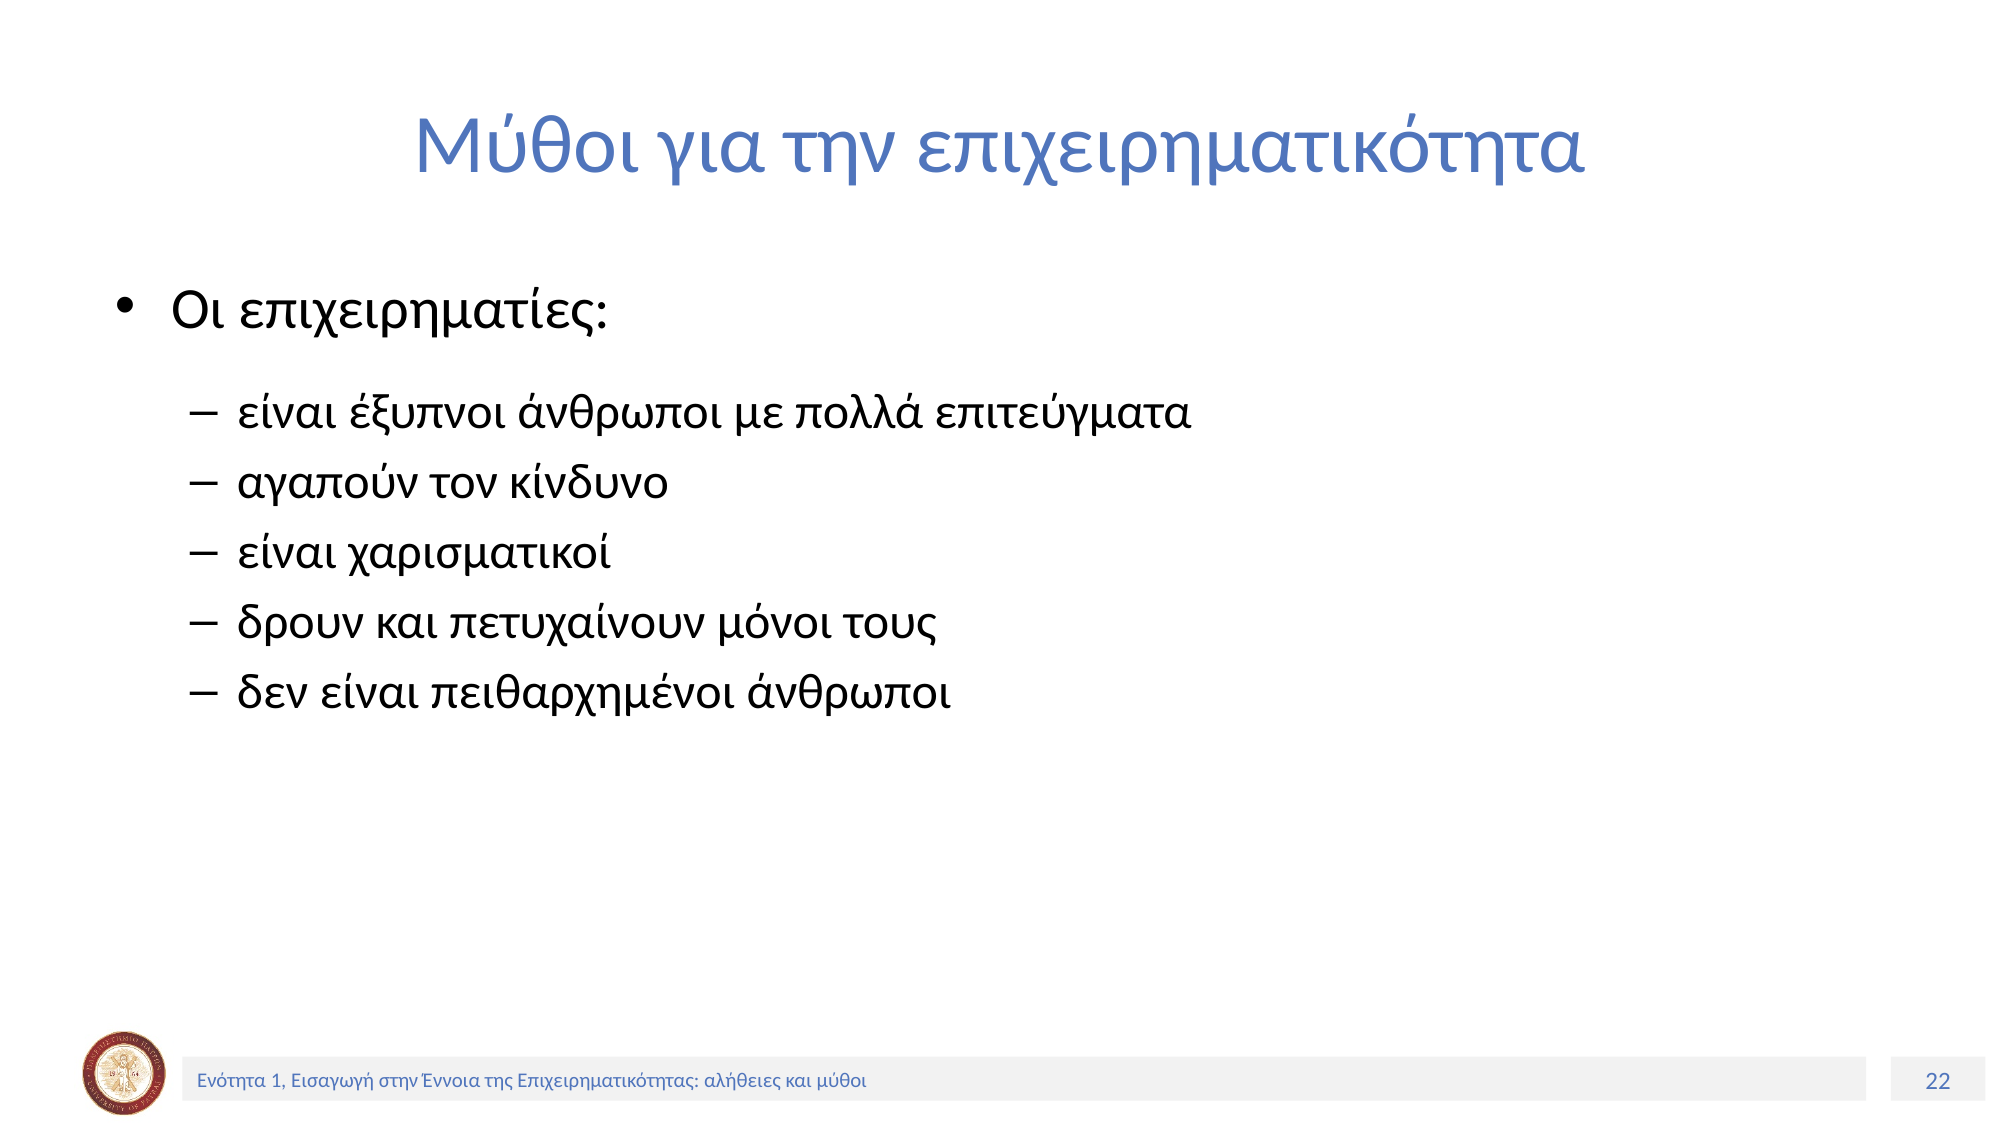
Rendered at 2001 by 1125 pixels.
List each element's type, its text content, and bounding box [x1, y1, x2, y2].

list Οι επιχειρηματίες: είναι έξυπνοι άνθρωποι με πολλά επιτεύγματα αγαπούν τον κίνδυνο είναι χαρισματικοί δρουν και πετυχαίνουν μόνοι τους δεν είναι πειθαρχημένοι άνθρωποι [99, 262, 1900, 1005]
picture [74, 1023, 174, 1123]
title Μύθοι για την επιχειρηματικότητα [99, 45, 1900, 233]
